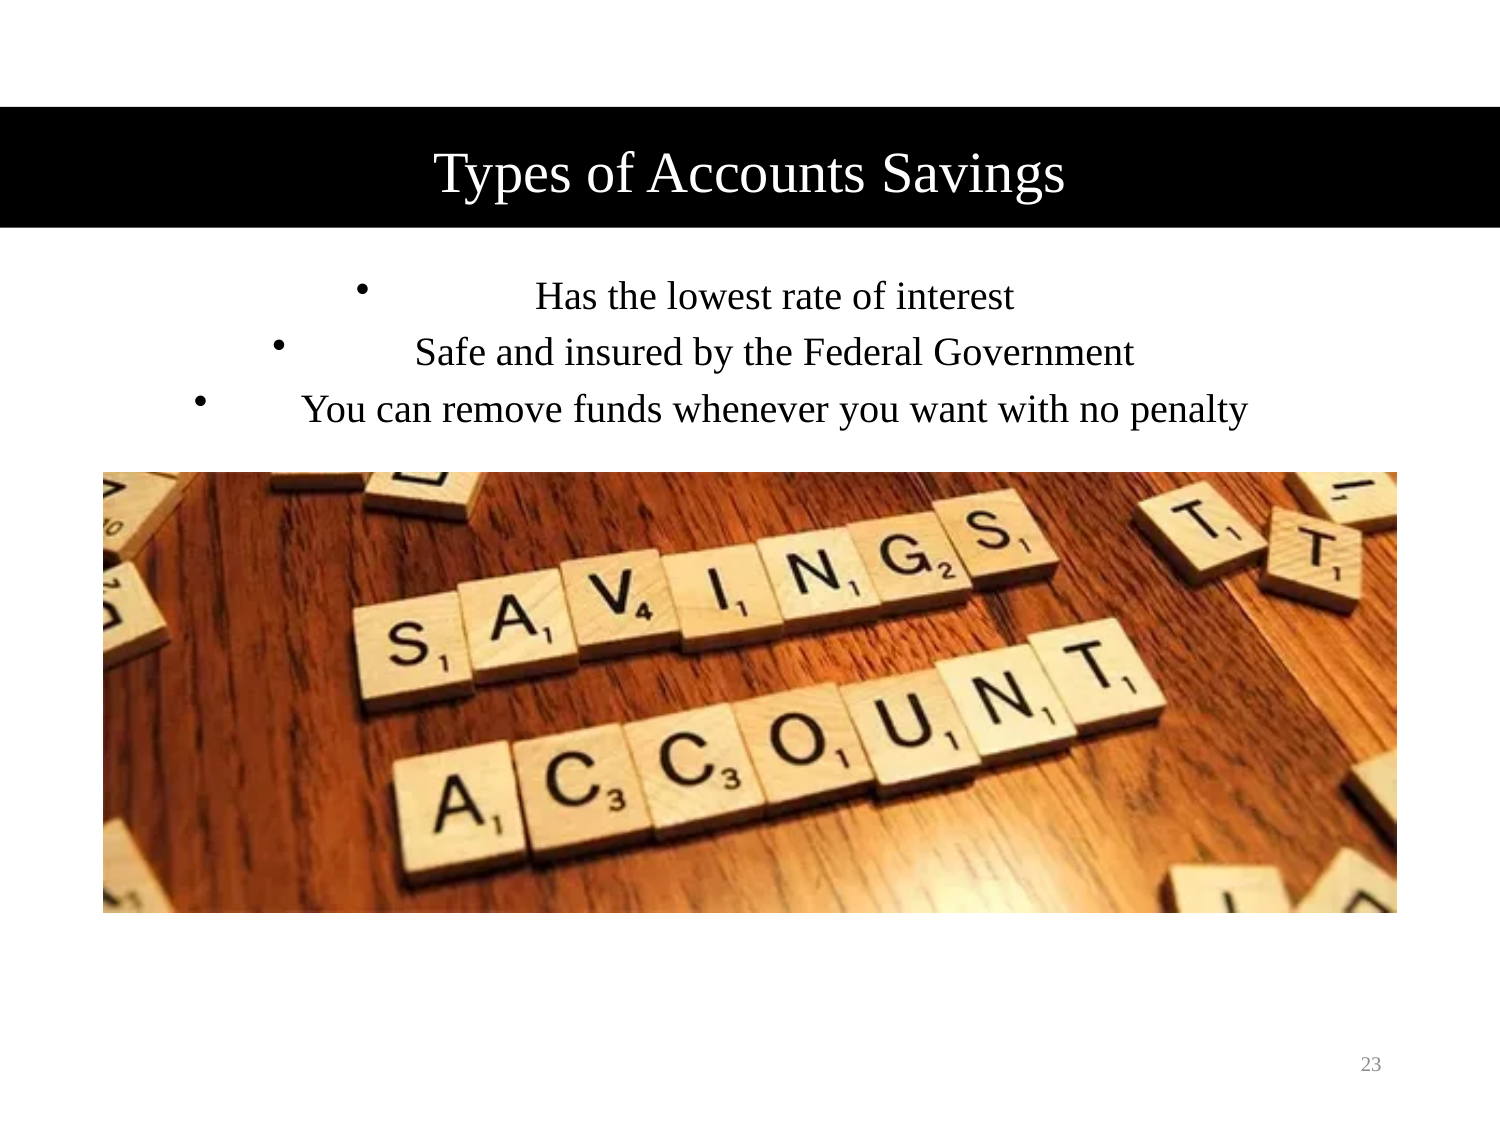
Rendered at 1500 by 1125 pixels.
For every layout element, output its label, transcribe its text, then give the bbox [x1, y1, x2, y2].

text_box [0, 105, 1500, 230]
picture [102, 472, 1398, 913]
list Has the lowest rate of interest Safe and insured by the Federal Government You can remove funds whenever you want with no penalty [103, 262, 1397, 440]
slide_number 23 [1059, 1042, 1398, 1103]
title Types of Accounts Savings [103, 110, 1397, 228]
